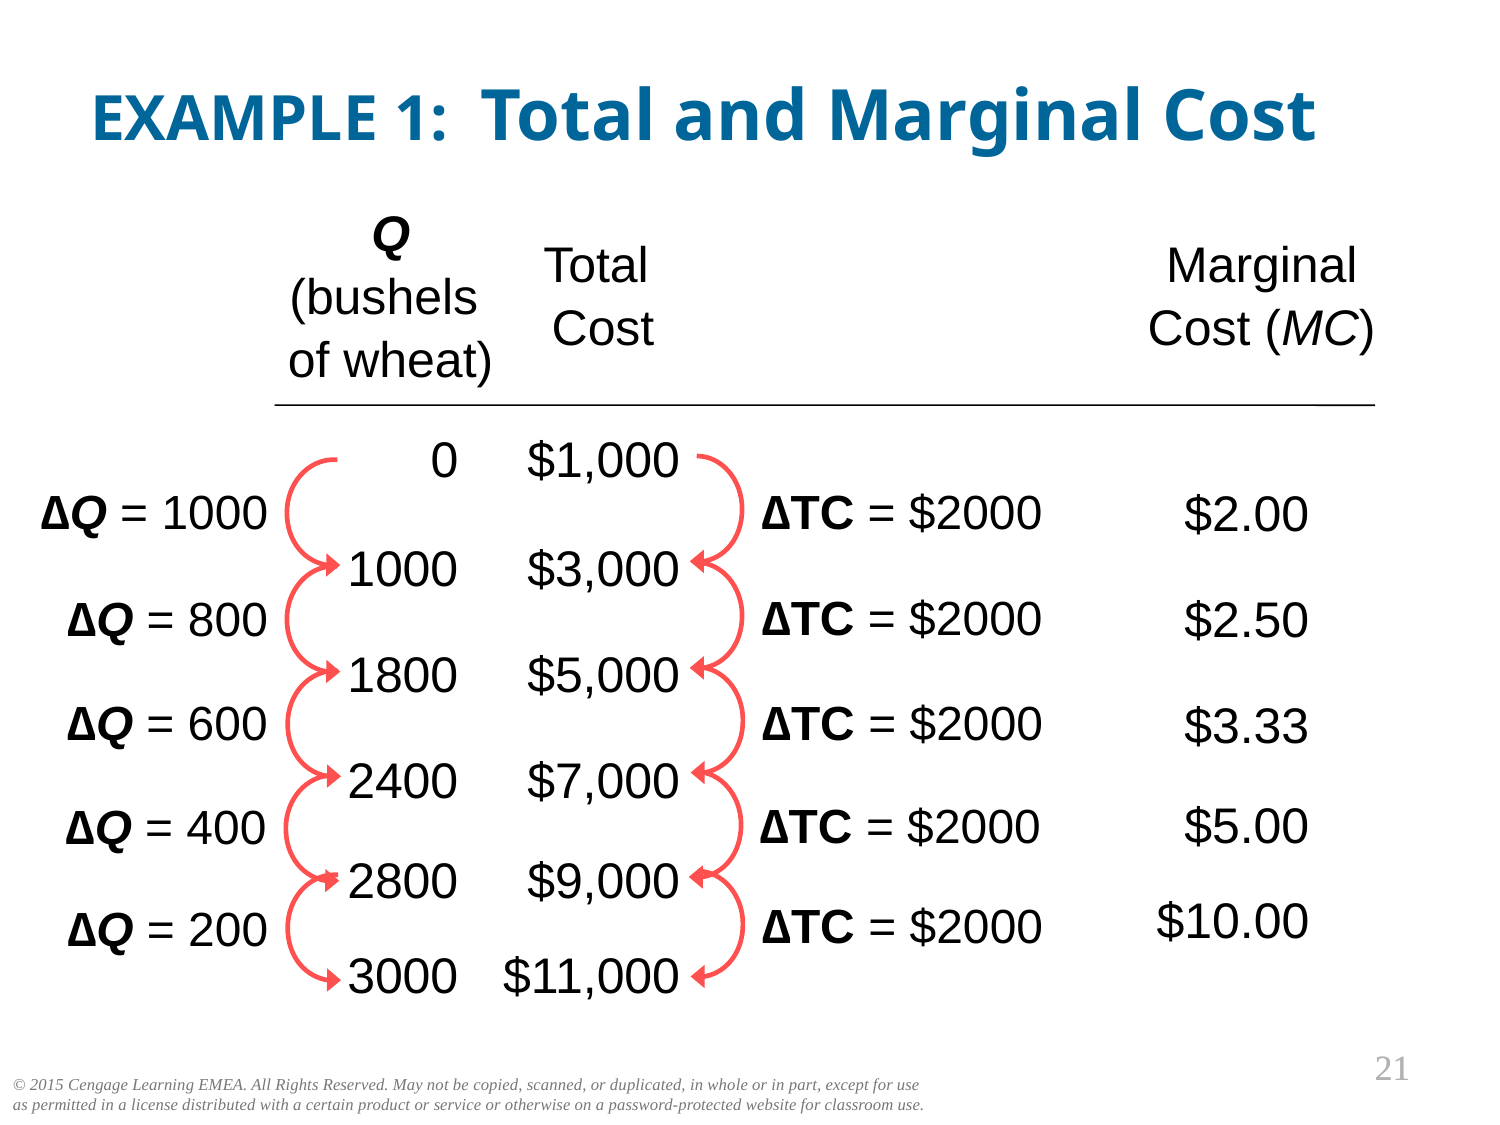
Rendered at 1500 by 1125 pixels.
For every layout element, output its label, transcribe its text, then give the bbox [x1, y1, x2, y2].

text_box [47, 666, 1066, 773]
title EXAMPLE 1: Total and Marginal Cost [74, 37, 1426, 188]
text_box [50, 771, 1064, 870]
text_box [715, 406, 724, 454]
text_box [20, 455, 1066, 566]
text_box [285, 184, 711, 454]
text_box $3.33 [1107, 670, 1340, 775]
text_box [50, 870, 1066, 981]
text_box $5.00 [1107, 775, 1340, 870]
text_box $10.00 [1107, 870, 1340, 965]
text_box [715, 400, 724, 405]
text_box $2.50 [1107, 563, 1340, 670]
text_box $2.00 [1107, 457, 1340, 563]
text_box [41, 562, 1066, 673]
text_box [285, 988, 711, 1020]
text_box Marginal Cost (MC) [1145, 185, 1378, 401]
